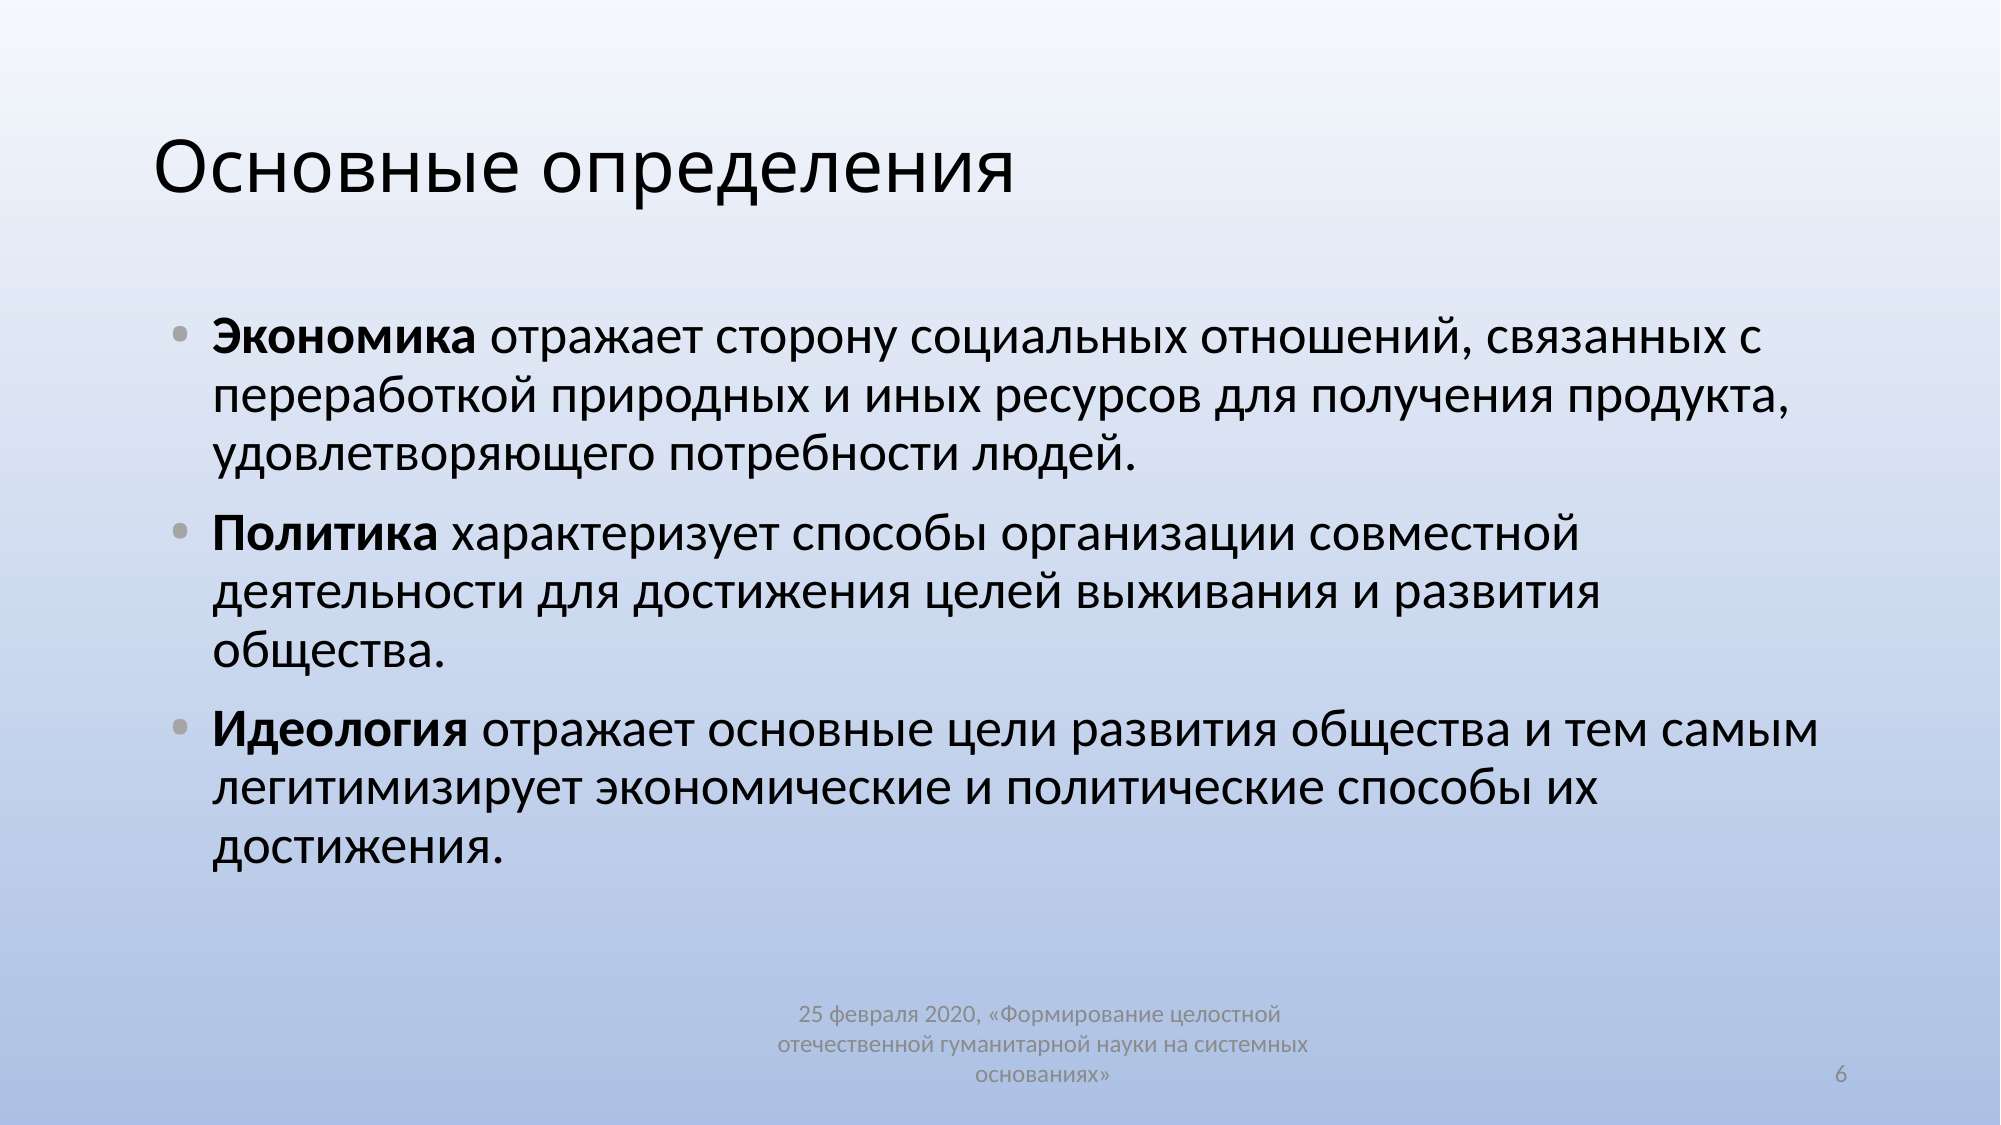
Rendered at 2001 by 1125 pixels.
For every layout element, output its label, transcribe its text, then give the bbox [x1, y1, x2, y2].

list Экономика отражает сторону социальных отношений, связанных с переработкой природных и иных ресурсов для получения продукта, удовлетворяющего потребности людей. Политика характеризует способы организации совместной деятельности для достижения целей выживания и развития общества. Идеология отражает основные цели развития общества и тем самым легитимизирует экономические и политические способы их достижения. [137, 299, 1863, 1014]
title Основные определения [137, 59, 1863, 278]
slide_number 6 [1412, 1042, 1863, 1103]
footer 25 февраля 2020, «Формирование целостной отечественной гуманитарной науки на системных основаниях» [751, 1014, 1336, 1066]
